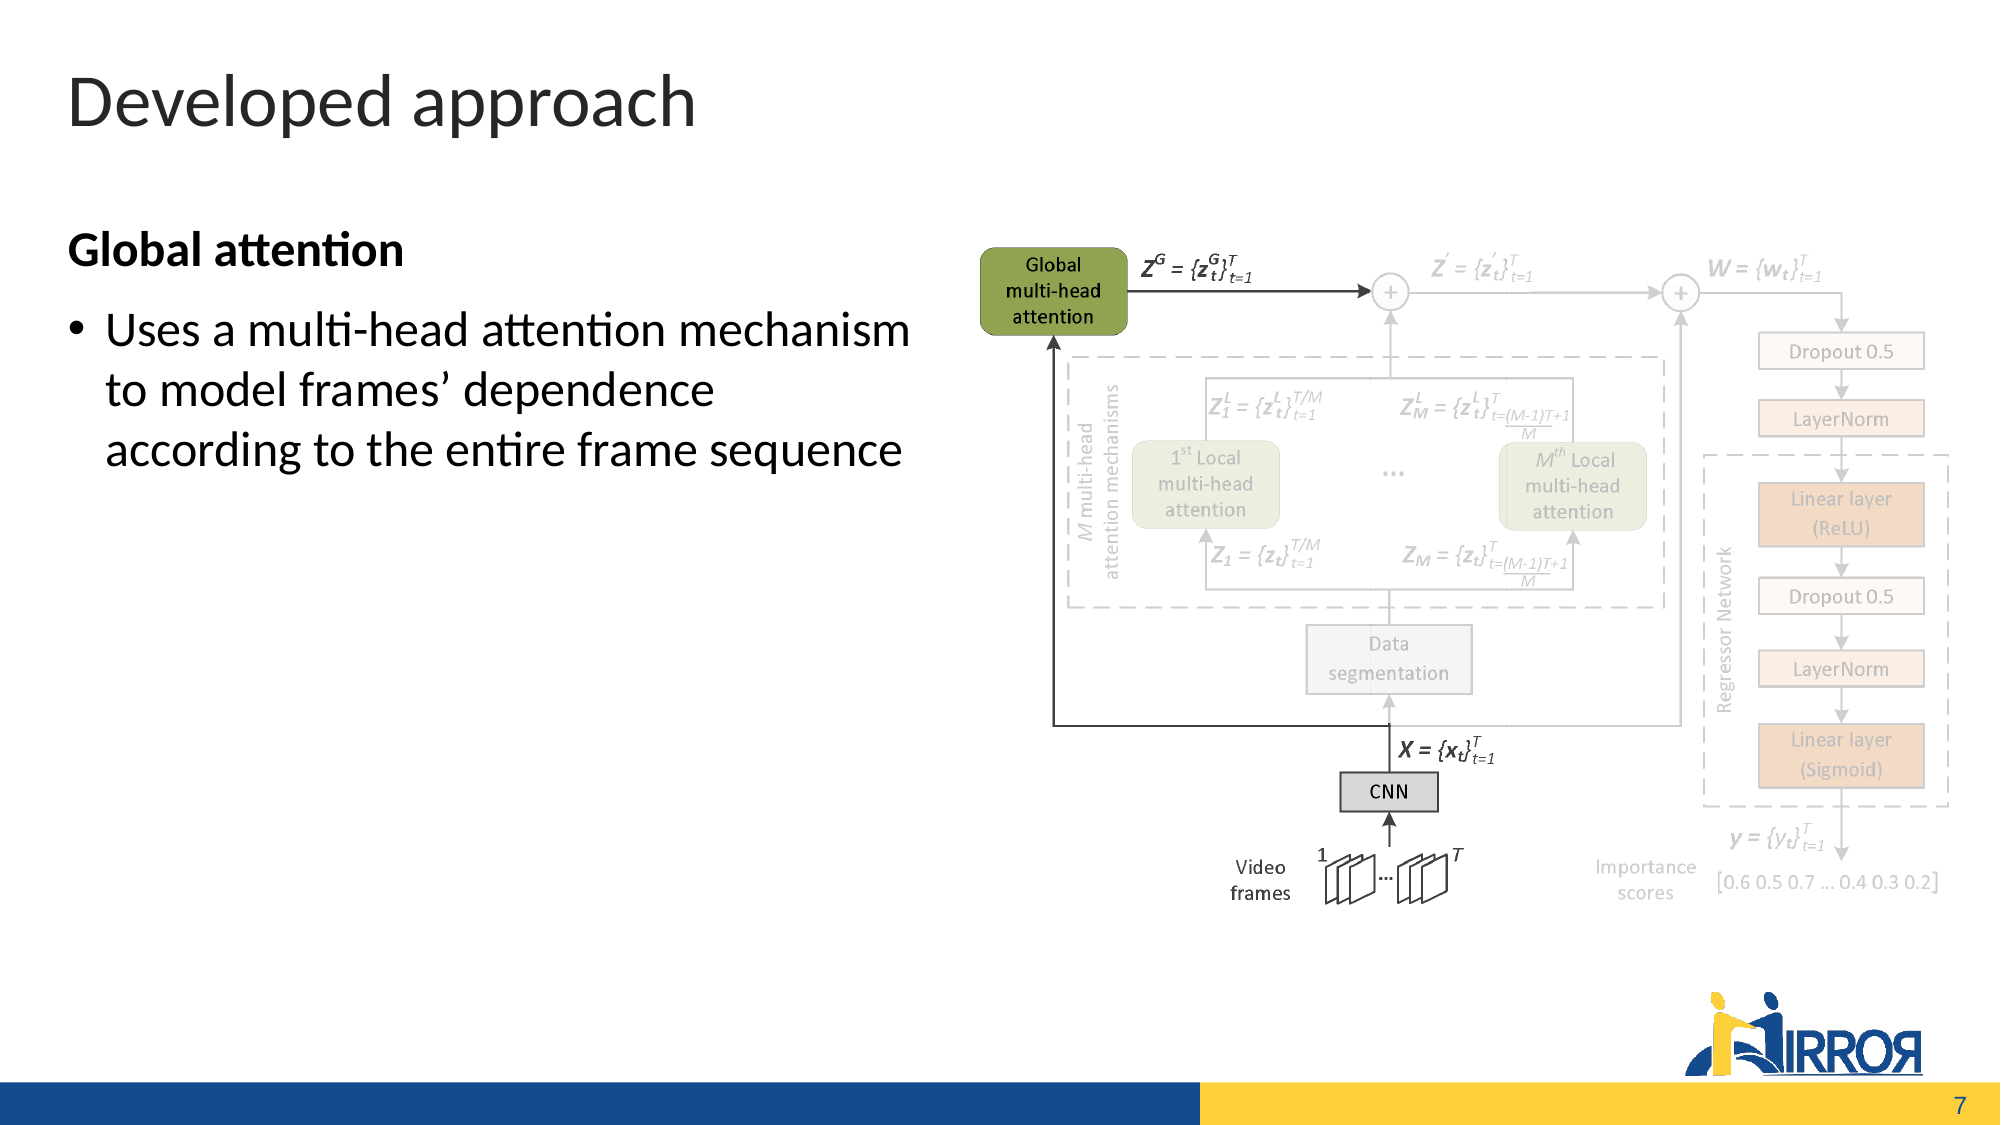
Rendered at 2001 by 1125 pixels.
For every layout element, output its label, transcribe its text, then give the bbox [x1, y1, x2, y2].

slide_number 7 [1532, 1074, 1983, 1125]
list Developed approach [53, 42, 1952, 162]
picture [1681, 988, 1925, 1074]
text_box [979, 246, 1960, 906]
list Global attention Uses a multi-head attention mechanism to model frames’ dependence according to the entire frame sequence [53, 208, 932, 1002]
